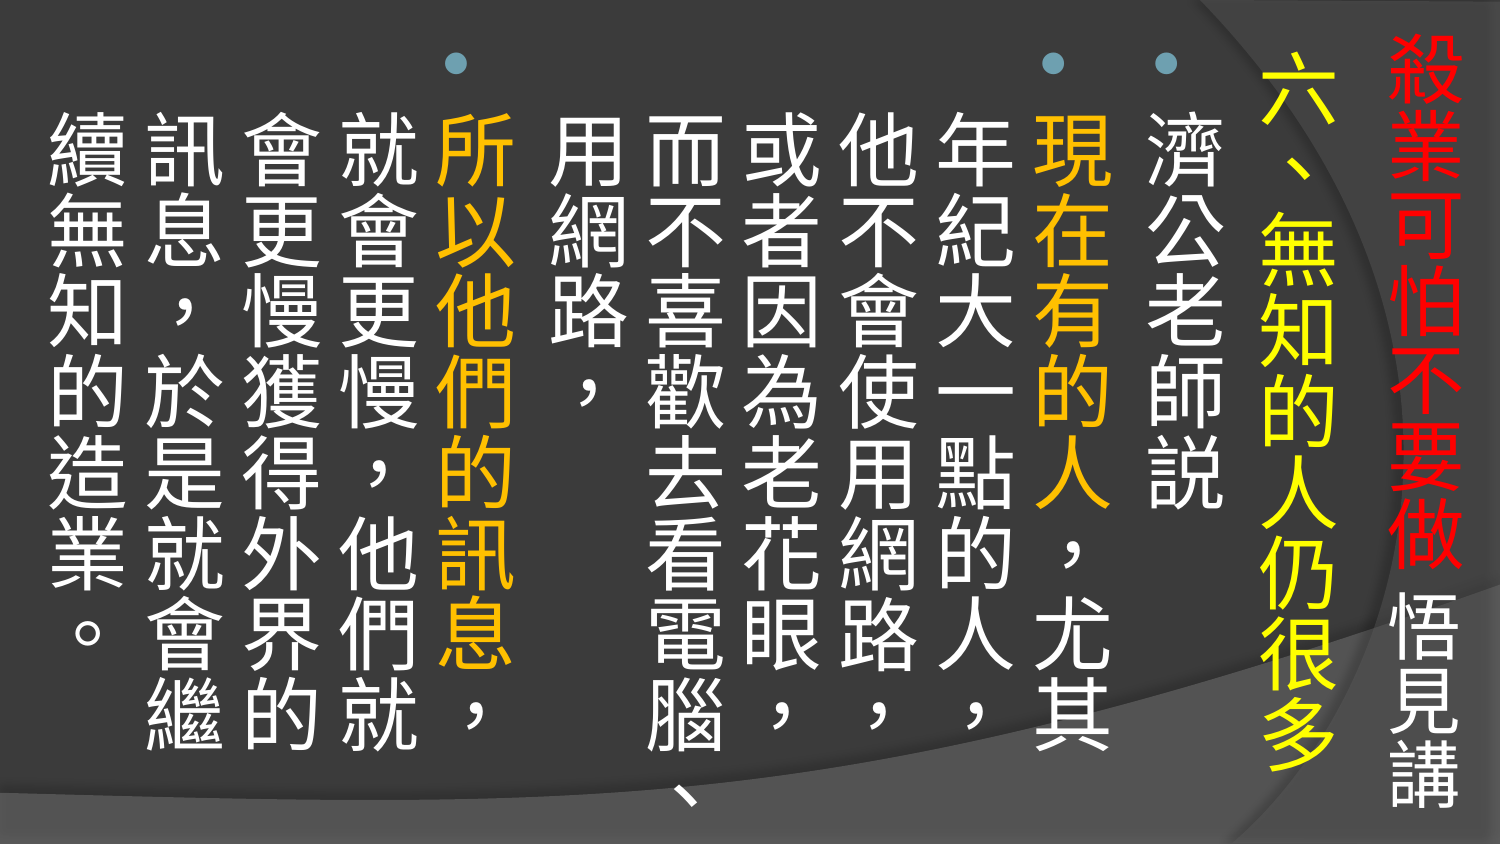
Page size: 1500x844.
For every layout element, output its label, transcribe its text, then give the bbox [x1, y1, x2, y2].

title 殺業可怕不要做 悟見講 [1364, 21, 1483, 820]
list 六、無知的人仍很多 濟公老師説 現在有的人，尤其年紀大一點的人，他不會使用網路，或者因為老花眼，而不喜歡去看電腦、用網路， 所以他們的訊息，就會更慢，他們就會更慢獲得外界的訊息，於是就會繼續無知的造業。 [29, 27, 1365, 820]
